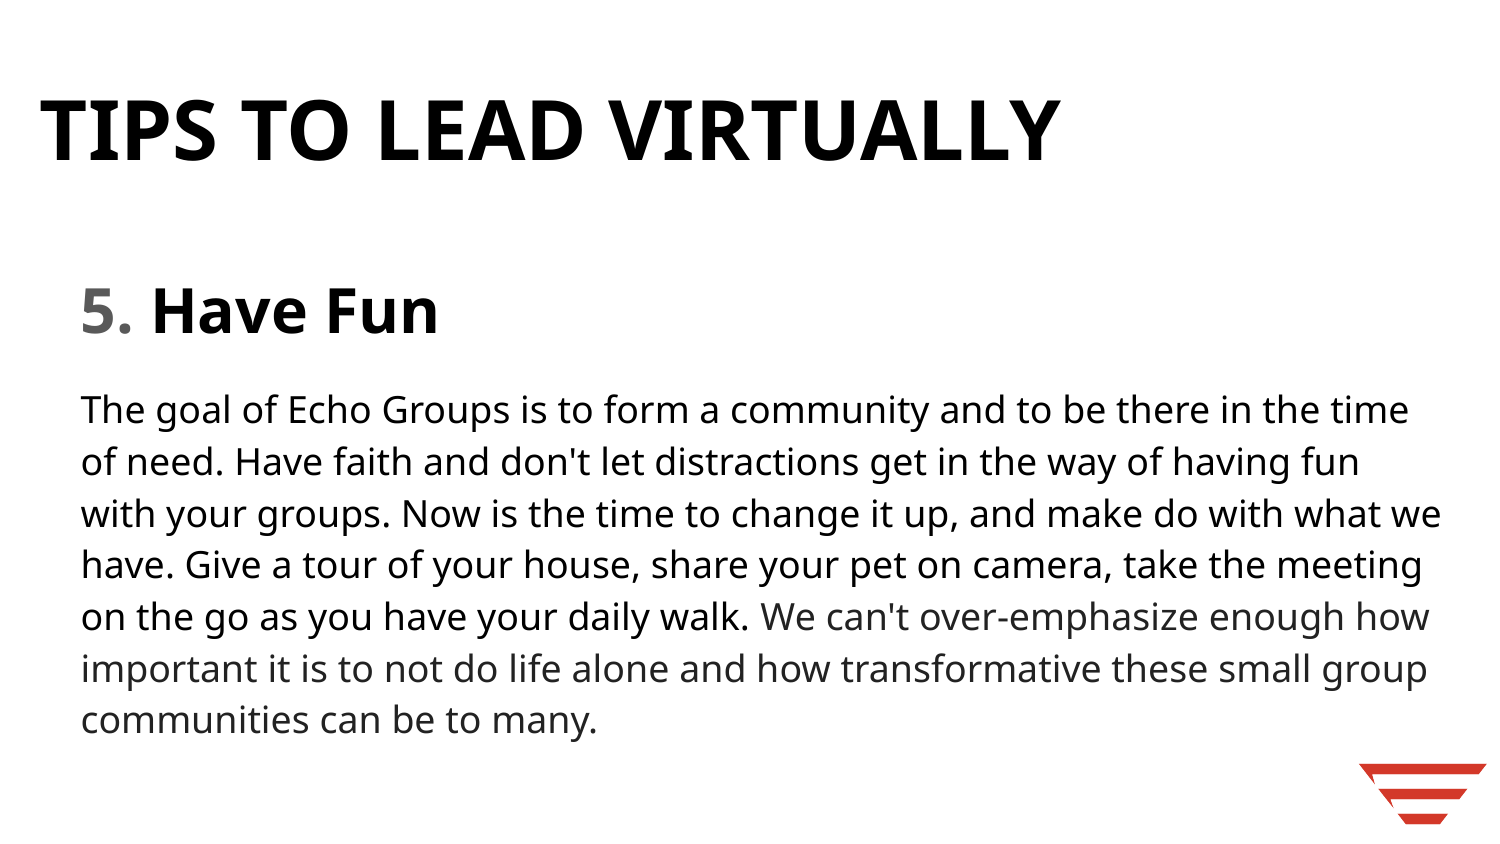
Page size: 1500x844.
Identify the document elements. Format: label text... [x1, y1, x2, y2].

text_box TIPS TO LEAD VIRTUALLY [24, 62, 1487, 223]
picture [1345, 736, 1500, 844]
list 5. Have Fun The goal of Echo Groups is to form a community and to be there in the time of need. Have faith and don't let distractions get in the way of having fun with your groups. Now is the time to change it up, and make do with what we have. Give a tour of your house, share your pet on camera, take the meeting on the go as you have your daily walk. We can't over-emphasize enough how important it is to not do life alone and how transformative these small group communities can be to many. [65, 244, 1462, 757]
